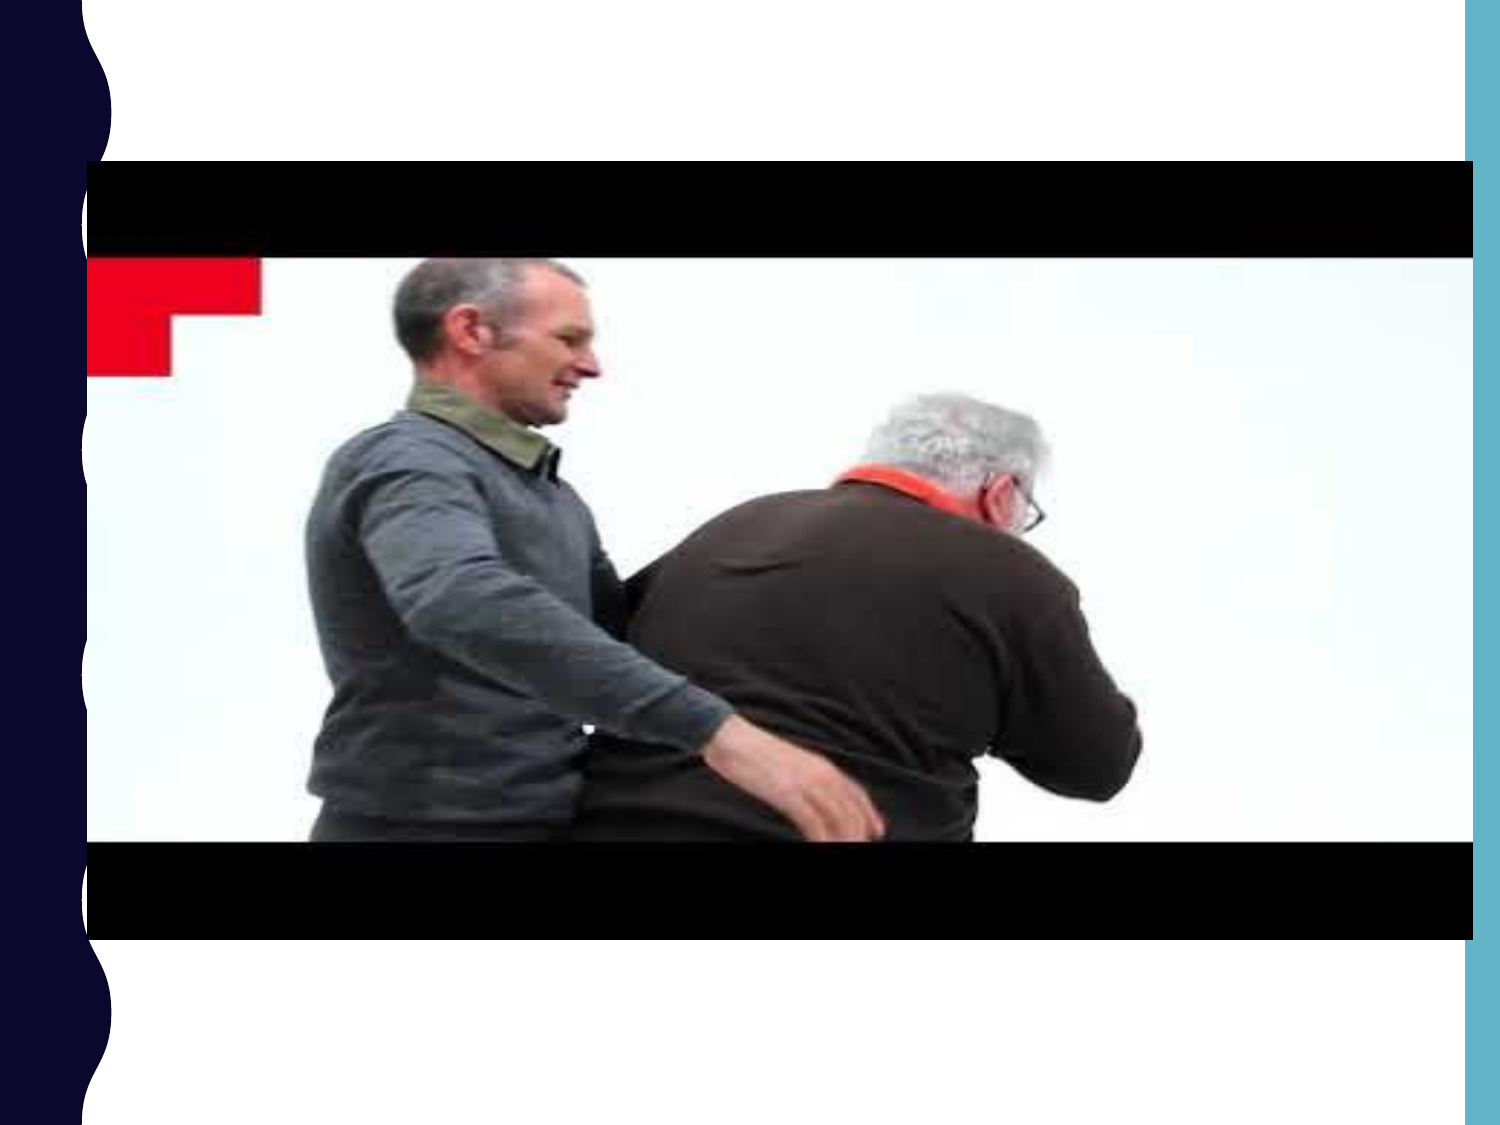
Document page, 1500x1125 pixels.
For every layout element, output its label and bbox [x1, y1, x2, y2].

list [87, 160, 1474, 941]
